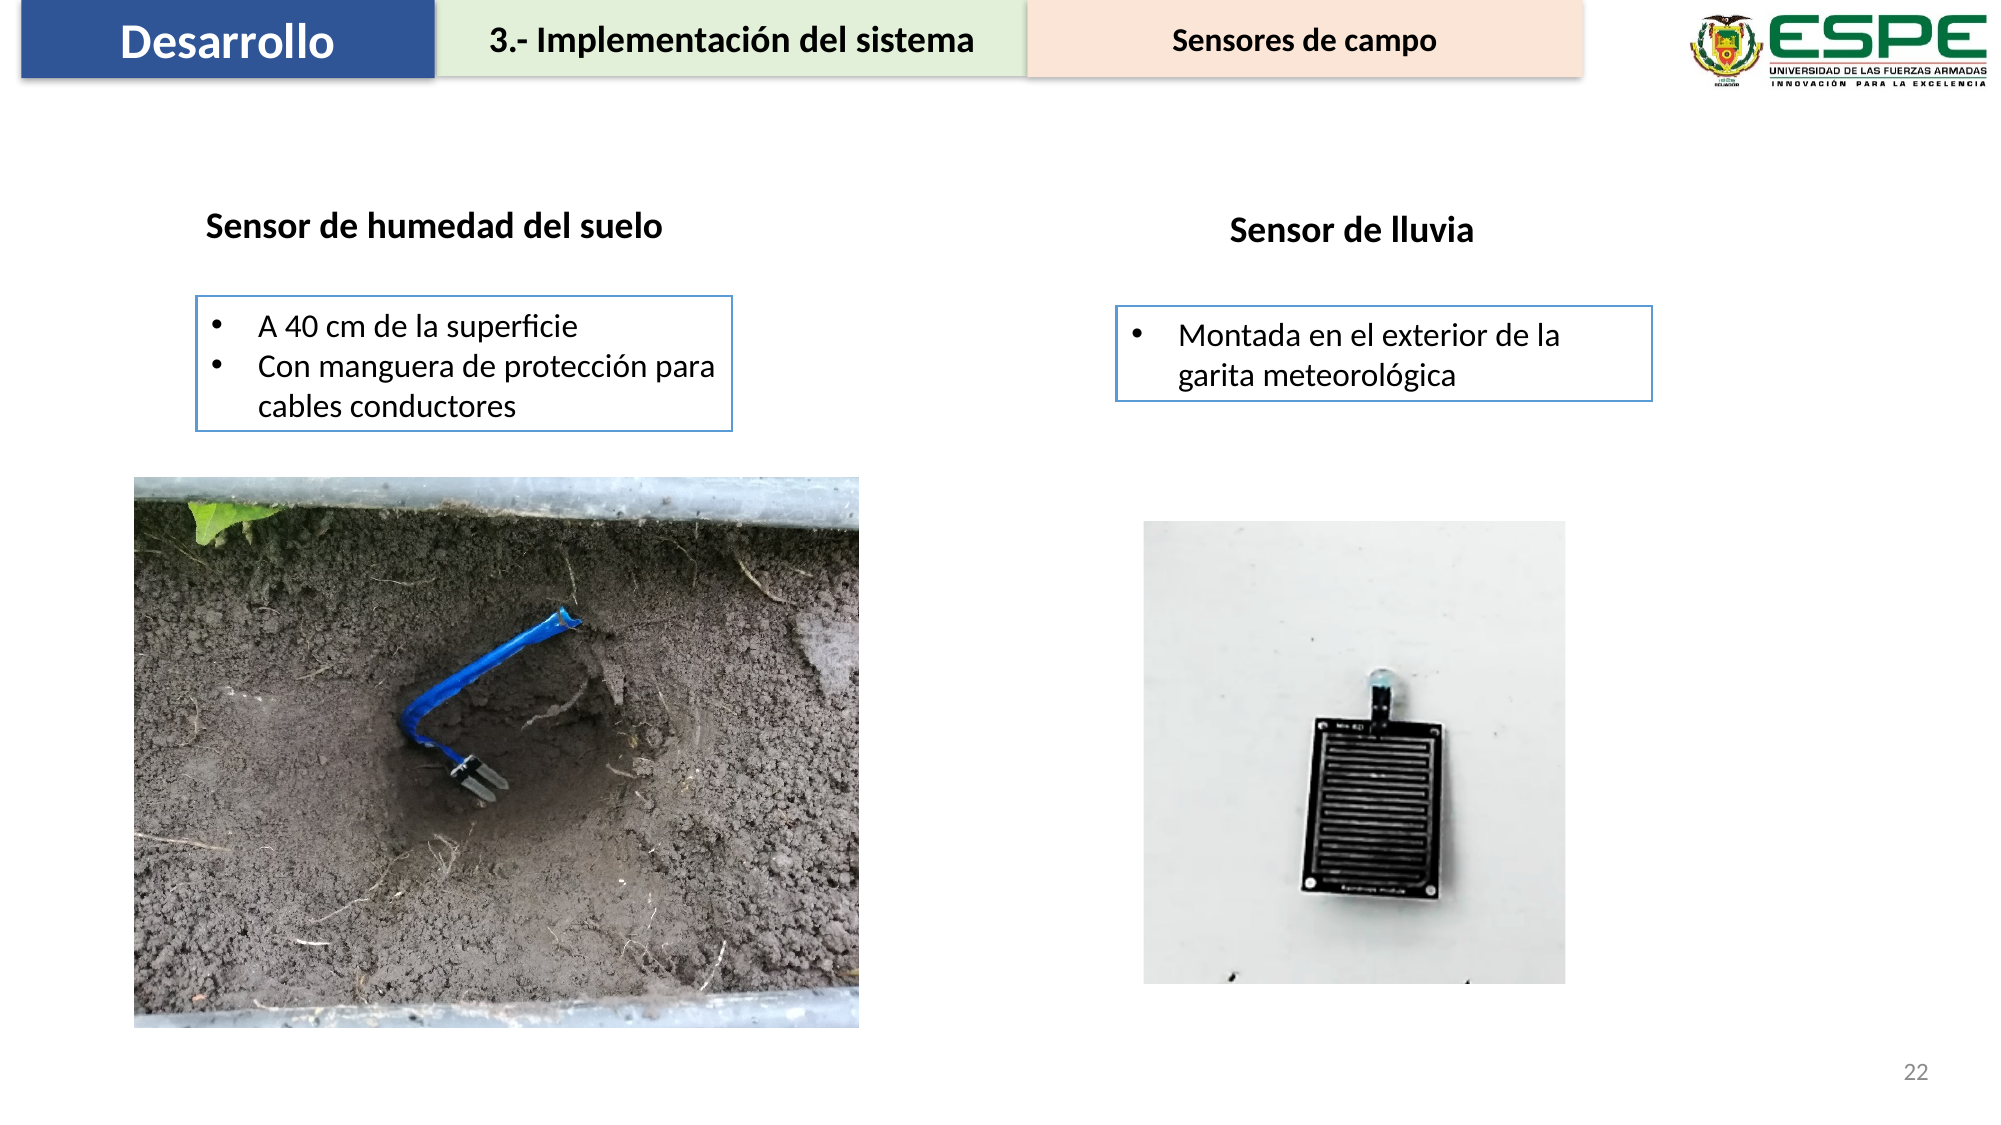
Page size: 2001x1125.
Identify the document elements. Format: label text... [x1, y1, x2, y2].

text_box 3.- Implementación del sistema [439, 0, 1024, 76]
text_box Sensor de humedad del suelo [134, 193, 735, 294]
text_box A 40 cm de la superficie Con manguera de protección para cables conductores [195, 295, 733, 432]
text_box Desarrollo [21, 0, 435, 79]
text_box Sensor de lluvia [1052, 197, 1653, 298]
slide_number 22 [1494, 1040, 1945, 1101]
text_box Sensores de campo [1027, 0, 1583, 78]
text_box Montada en el exterior de la garita meteorológica [1115, 305, 1653, 402]
picture [1688, 11, 1989, 91]
picture [1143, 521, 1566, 984]
picture [134, 477, 859, 1028]
